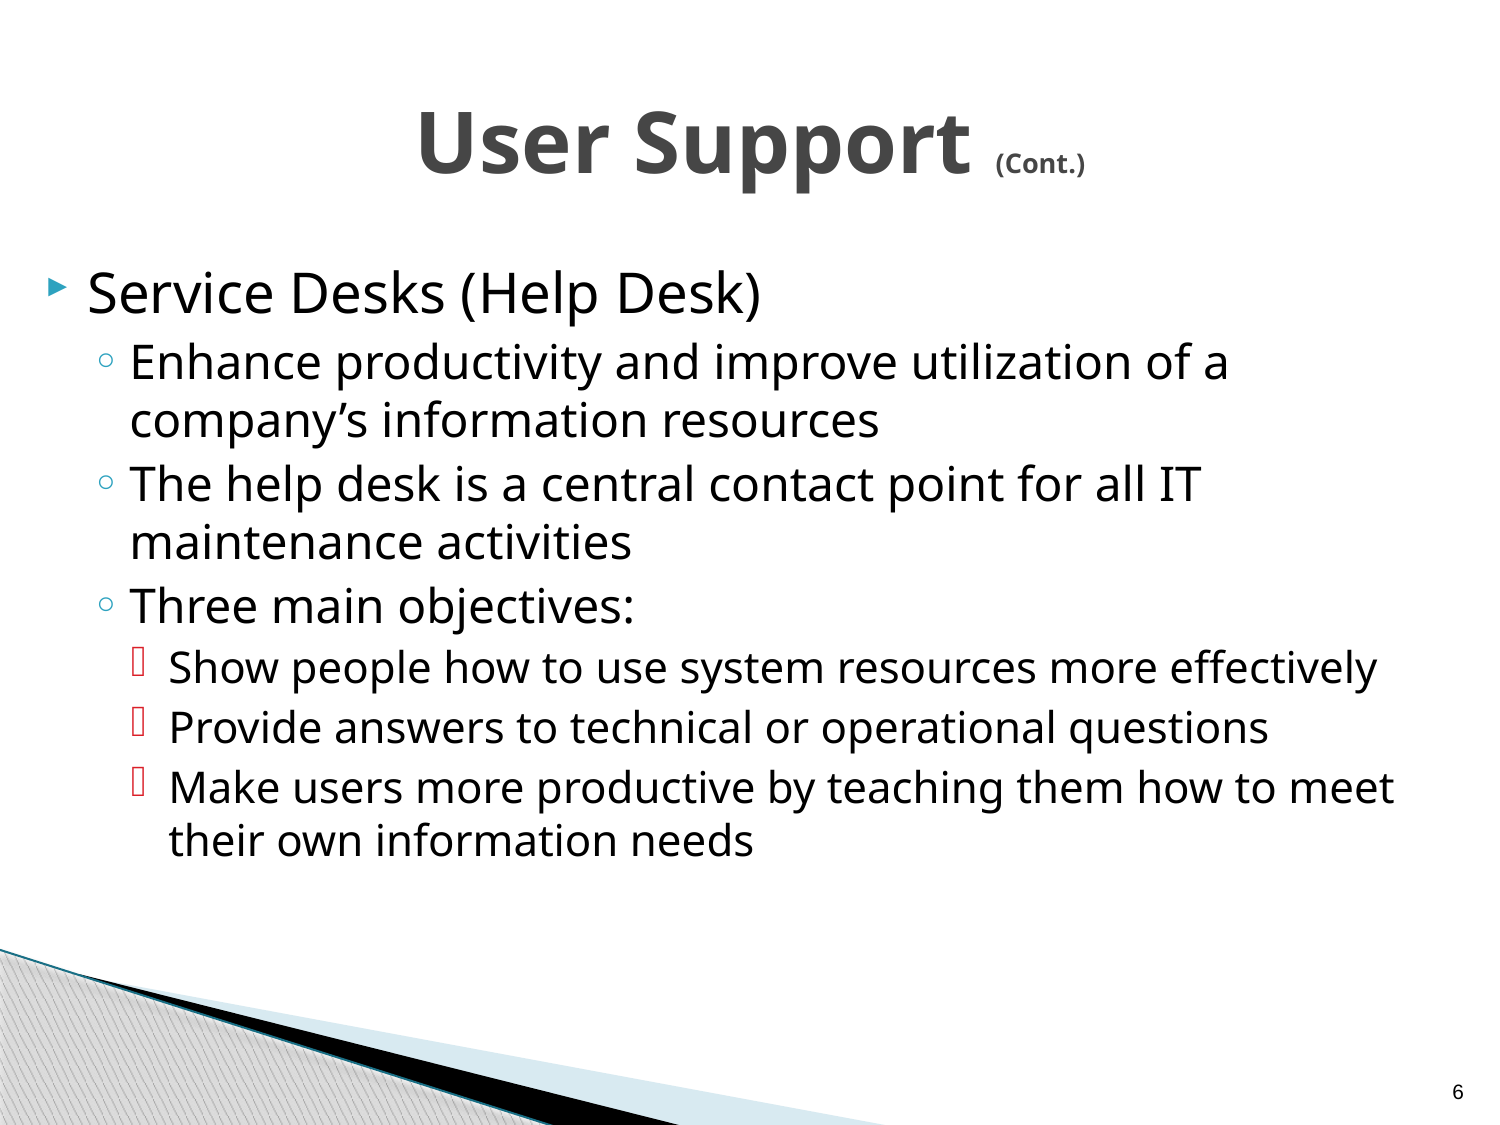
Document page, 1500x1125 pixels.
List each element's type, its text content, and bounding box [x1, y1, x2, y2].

title User Support (Cont.) [75, 45, 1425, 233]
slide_number 6 [1418, 1051, 1479, 1112]
list Service Desks (Help Desk) Enhance productivity and improve utilization of a company’s information resources The help desk is a central contact point for all IT maintenance activities Three main objectives: Show people how to use system resources more effectively Provide answers to technical or operational questions Make users more productive by teaching them how to meet their own information needs [12, 249, 1425, 1063]
